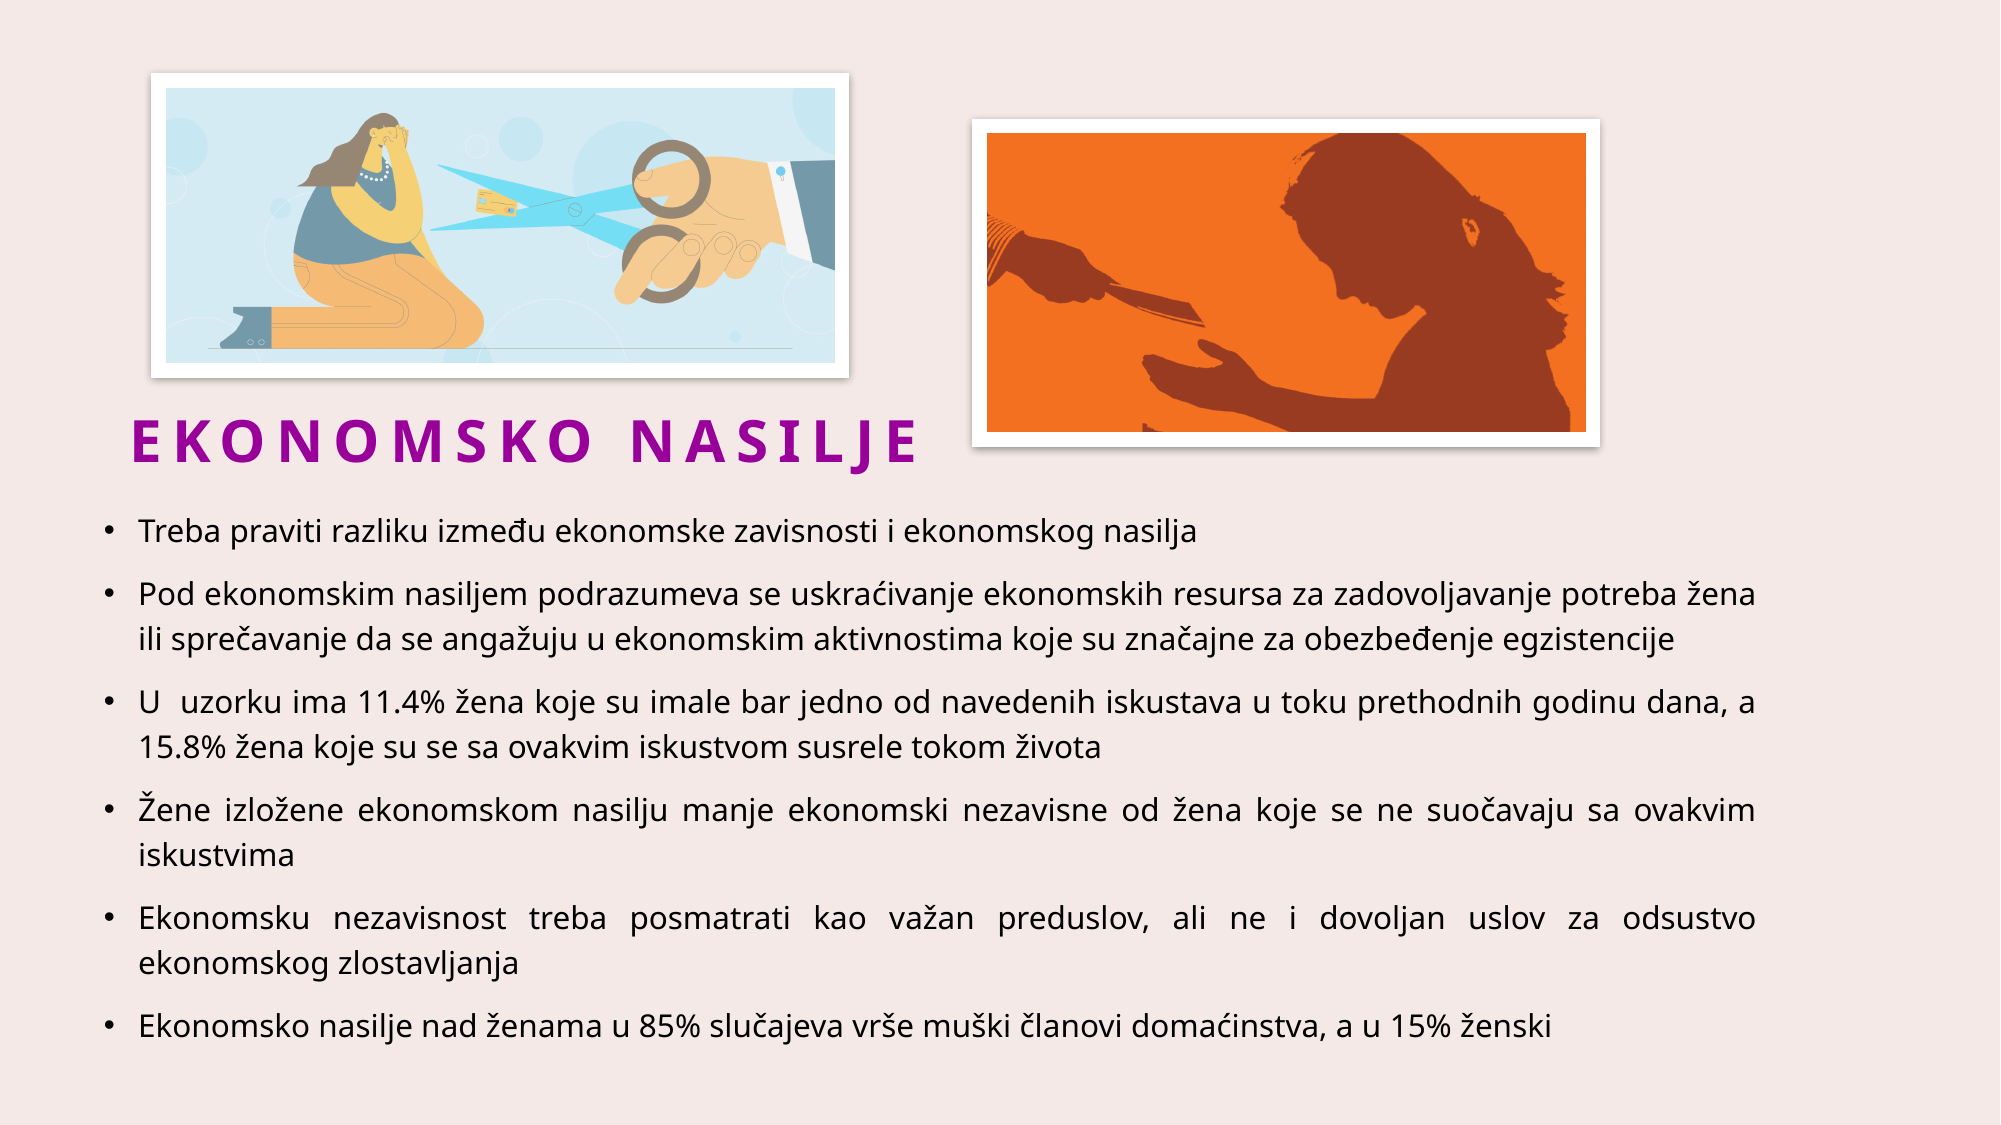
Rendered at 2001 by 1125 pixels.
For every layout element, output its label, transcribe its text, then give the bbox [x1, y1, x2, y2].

title Ekonomsko nasilje [114, 325, 1690, 540]
list Treba praviti razliku između ekonomske zavisnosti i ekonomskog nasilja Pod ekonomskim nasiljem podrazumeva se uskraćivanje ekonomskih resursa za zadovoljavanje potreba žena ili sprečavanje da se angažuju u ekonomskim aktivnostima koje su značajne za obezbeđenje egzistencije U uzorku ima 11.4% žena koje su imale bar jedno od navedenih iskustava u toku prethodnih godinu dana, a 15.8% žena koje su se sa ovakvim iskustvom susrele tokom života Žene izložene ekonomskom nasilju manje ekonomski nezavisne od žena koje se ne suočavaju sa ovakvim iskustvima Ekonomsku nezavisnost treba posmatrati kao važan preduslov, ali ne i dovoljan uslov za odsustvo ekonomskog zlostavljanja Ekonomsko nasilje nad ženama u 85% slučajeva vrše muški članovi domaćinstva, a u 15% ženski [89, 496, 1772, 1094]
picture [986, 133, 1586, 433]
picture [165, 87, 835, 364]
